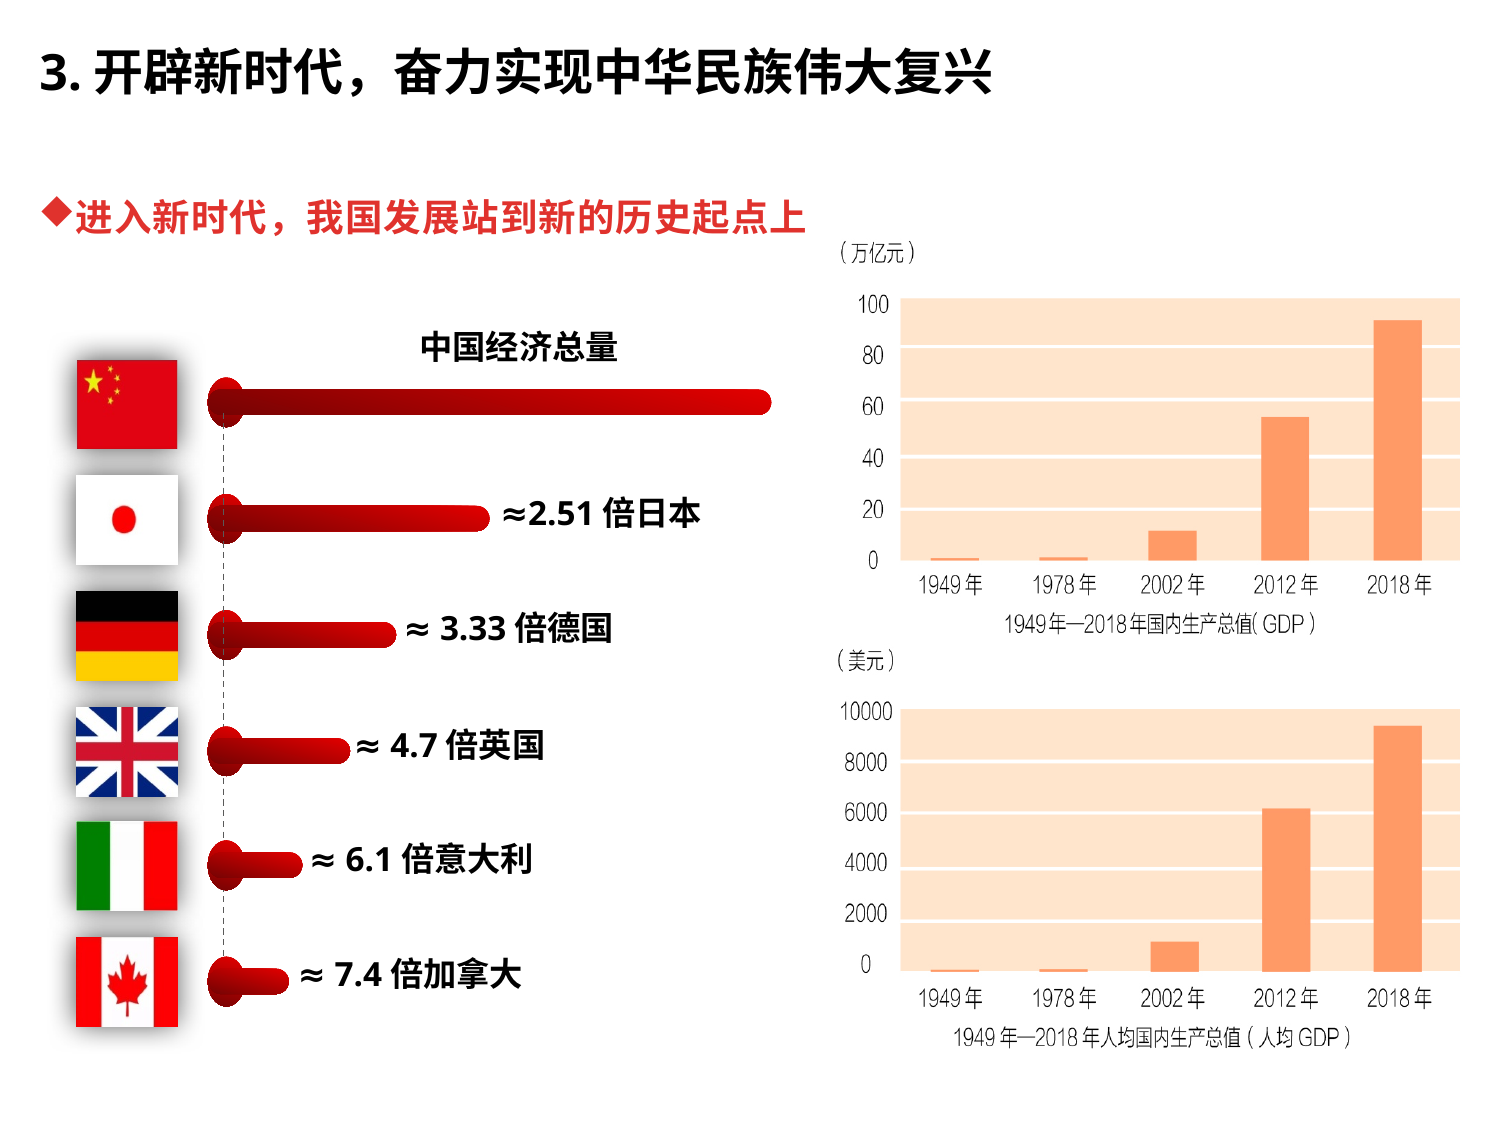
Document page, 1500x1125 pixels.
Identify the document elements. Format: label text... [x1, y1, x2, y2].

text_box 3.开辟新时代，奋力实现中华民族伟大复兴 [24, 33, 1251, 108]
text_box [76, 475, 219, 566]
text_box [76, 937, 537, 1027]
text_box 进入新时代，我国发展站到新的历史起点上 [23, 187, 823, 247]
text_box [76, 707, 560, 798]
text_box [228, 475, 717, 566]
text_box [228, 591, 629, 682]
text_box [76, 821, 548, 911]
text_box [76, 591, 219, 682]
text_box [76, 318, 772, 450]
picture [833, 235, 1464, 1064]
